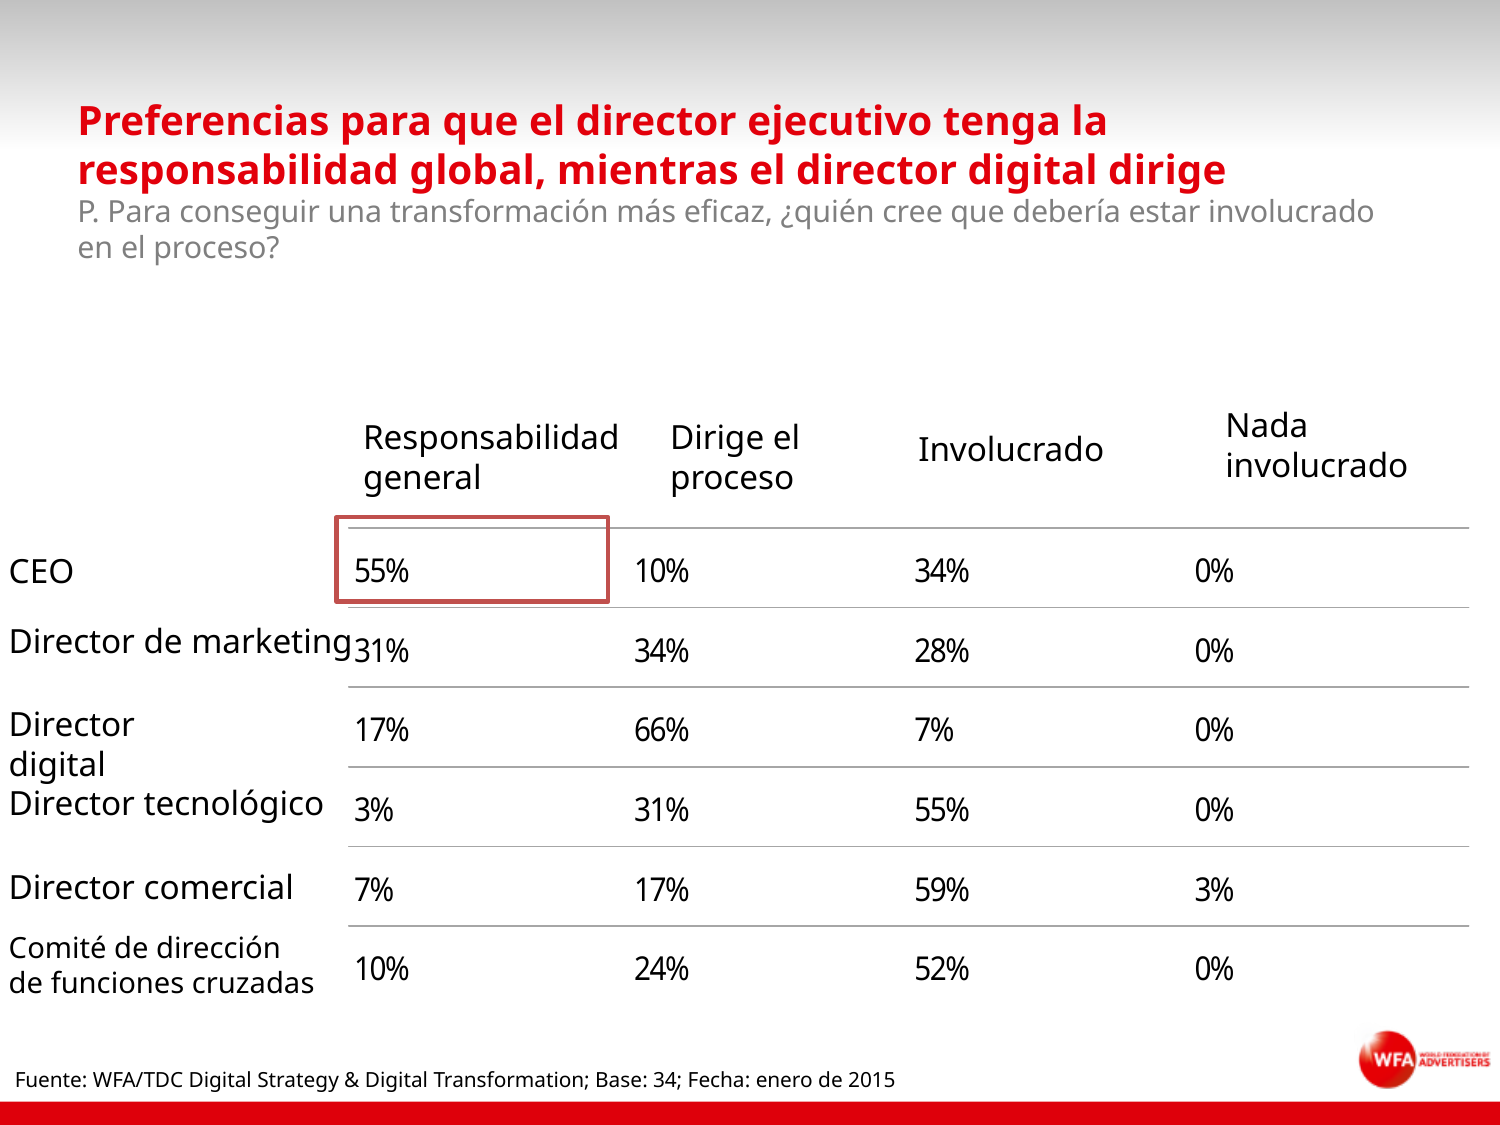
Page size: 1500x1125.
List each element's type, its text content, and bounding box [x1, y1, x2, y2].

text_box Nada involucrado [1210, 397, 1500, 492]
text_box Involucrado [903, 420, 1210, 476]
title Preferencias para que el director ejecutivo tenga la responsabilidad global, mientras el director digital dirige P. Para conseguir una transformación más eficaz, ¿quién cree que debería estar involucrado en el proceso? [62, 87, 1413, 275]
text_box Director de marketing [0, 613, 343, 668]
text_box Director comercial [0, 858, 325, 914]
text_box Director digital [0, 695, 254, 774]
picture [1350, 1022, 1500, 1100]
text_box Comité de dirección de funciones cruzadas [0, 922, 331, 1007]
text_box Director tecnológico [0, 774, 343, 830]
text_box CEO [0, 542, 334, 597]
picture [348, 526, 1471, 1007]
text_box Responsabilidad general [348, 408, 655, 504]
text_box Fuente: WFA/TDC Digital Strategy & Digital Transformation; Base: 34; Fecha: enero de 2015 [0, 1059, 1075, 1100]
text_box [334, 515, 610, 604]
text_box Dirige el proceso [655, 408, 975, 504]
